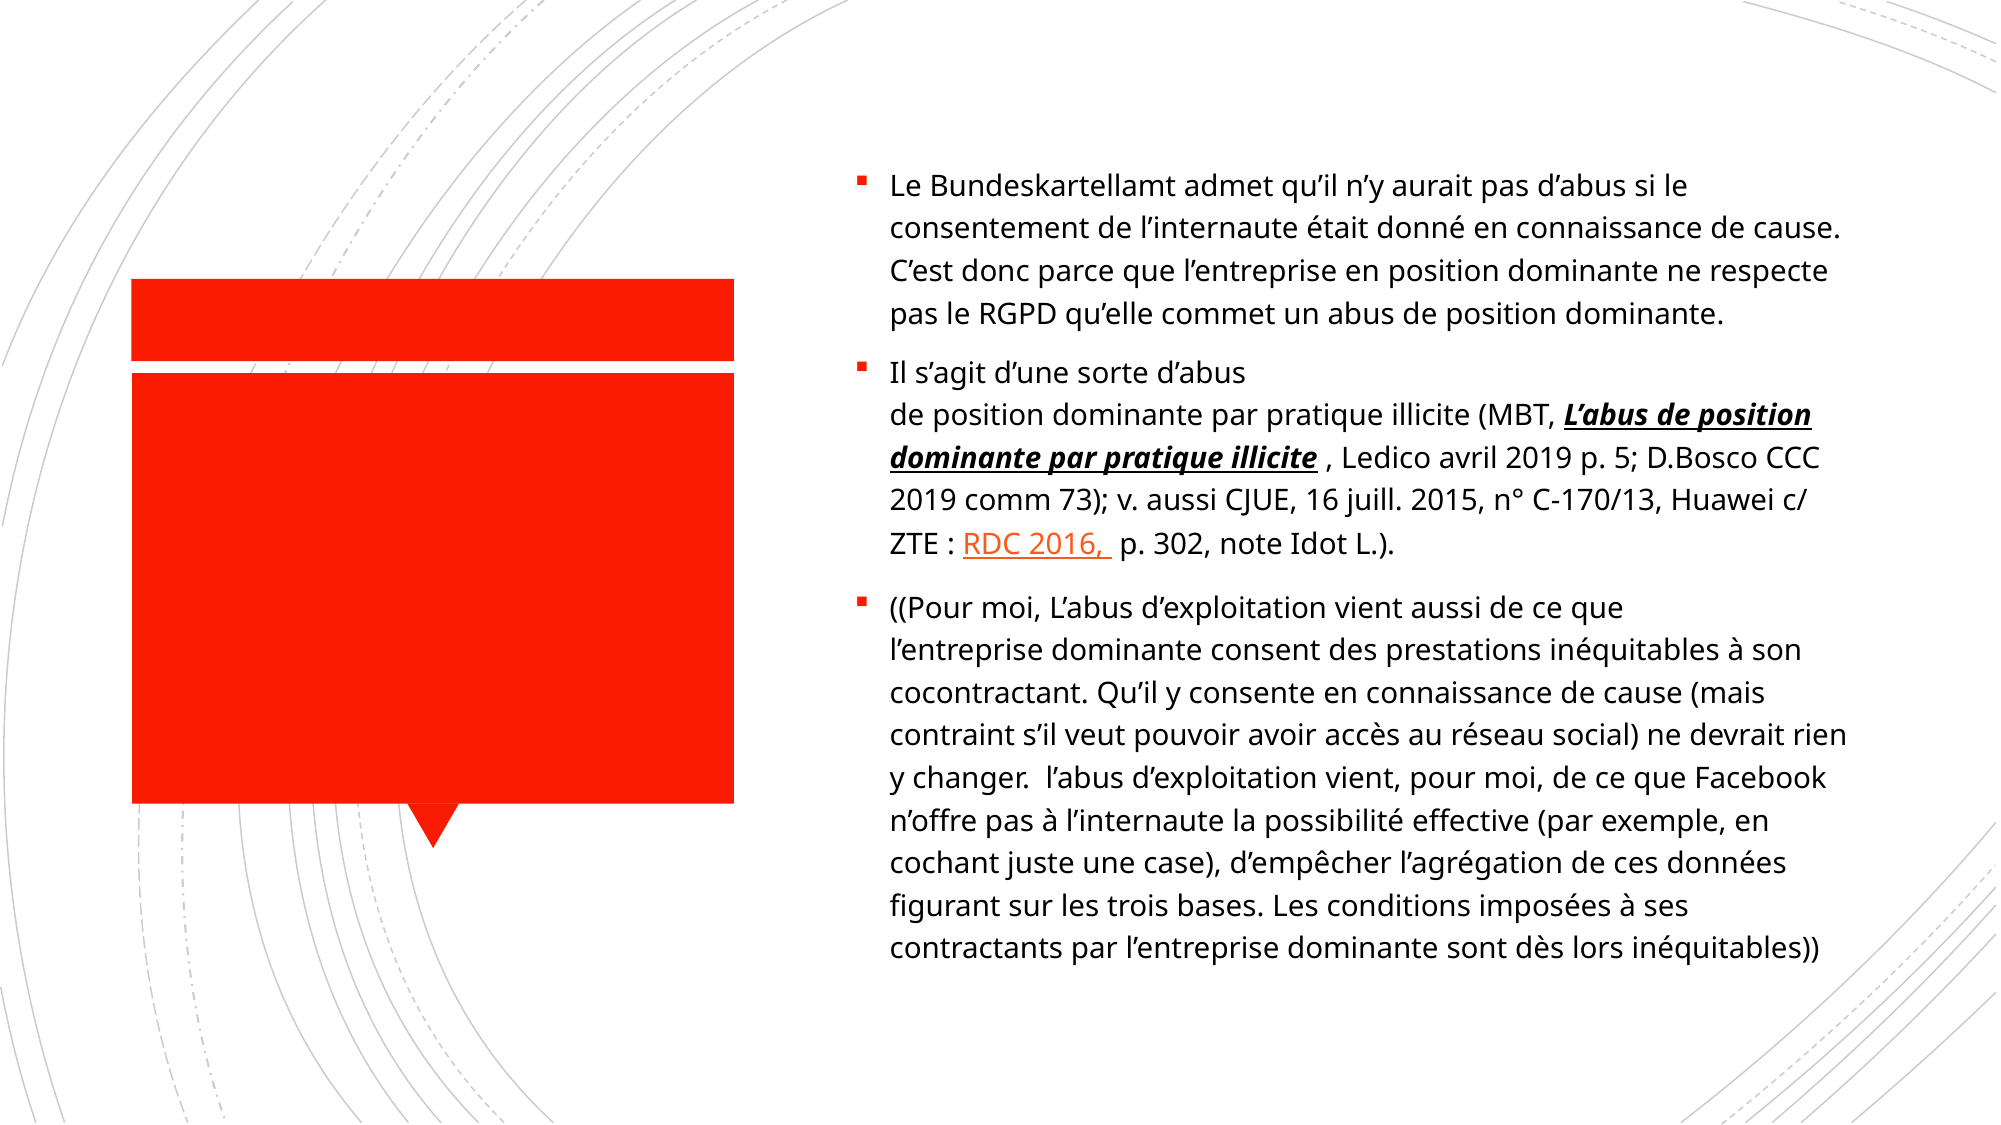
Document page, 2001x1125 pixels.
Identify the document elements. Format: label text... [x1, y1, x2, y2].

list Le Bundeskartellamt admet qu’il n’y aurait pas d’abus si le consentement de l’internaute était donné en connaissance de cause. C’est donc parce que l’entreprise en position dominante ne respecte pas le RGPD qu’elle commet un abus de position dominante. Il s’agit d’une sorte d’abus de position dominante par pratique illicite (MBT, L’abus de position dominante par pratique illicite , Ledico avril 2019 p. 5; D.Bosco CCC 2019 comm 73); v. aussi CJUE, 16 juill. 2015, n° C-170/13, Huawei c/ ZTE : RDC 2016, p. 302, note Idot L.). ((Pour moi, L’abus d’exploitation vient aussi de ce que l’entreprise dominante consent des prestations inéquitables à son cocontractant. Qu’il y consente en connaissance de cause (mais contraint s’il veut pouvoir avoir accès au réseau social) ne devrait rien y changer. l’abus d’exploitation vient, pour moi, de ce que Facebook n’offre pas à l’internaute la possibilité effective (par exemple, en cochant juste une case), d’empêcher l’agrégation de ces données figurant sur les trois bases. Les conditions imposées à ses contractants par l’entreprise dominante sont dès lors inéquitables)) [839, 131, 1871, 993]
